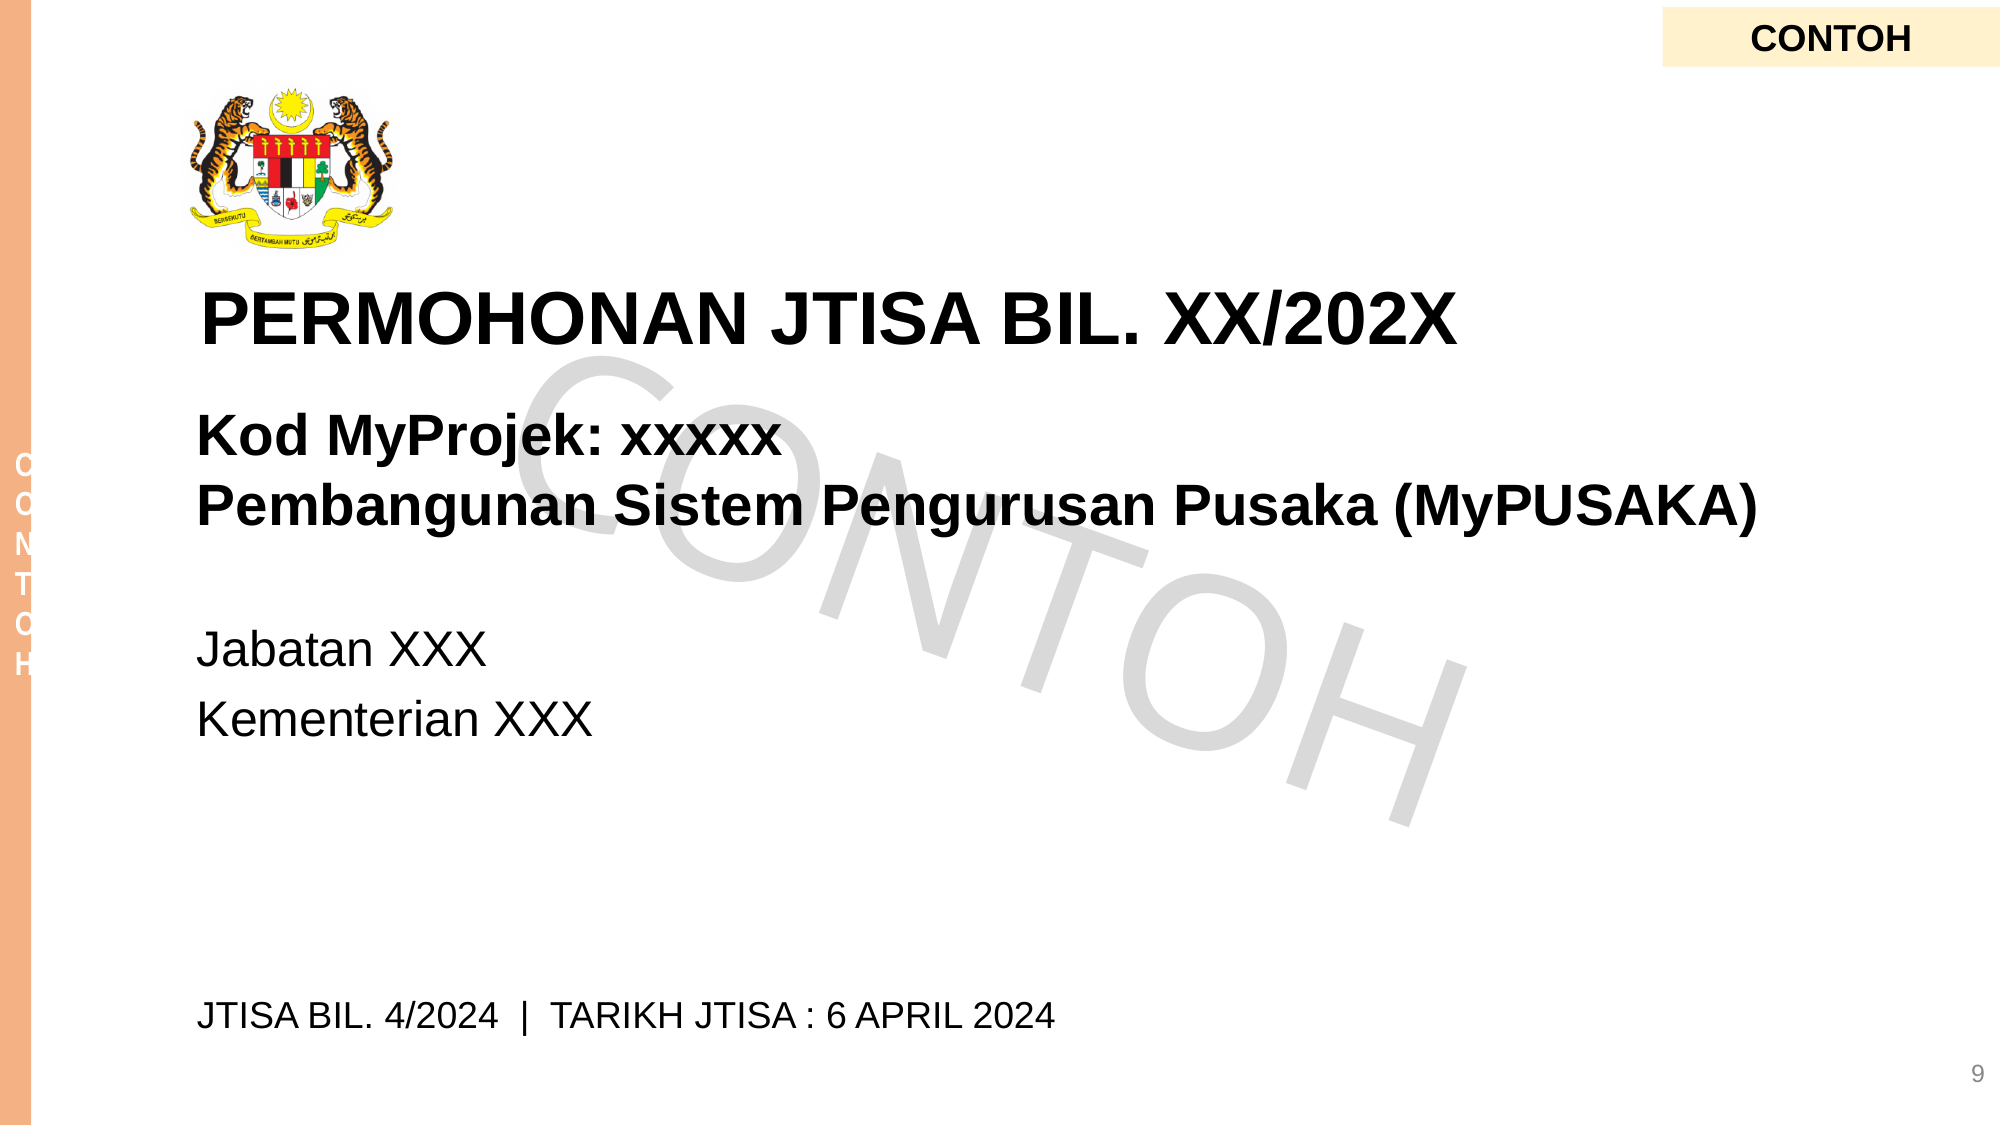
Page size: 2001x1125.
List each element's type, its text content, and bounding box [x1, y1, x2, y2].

picture [181, 78, 401, 258]
text_box Kod MyProjek: xxxxx Pembangunan Sistem Pengurusan Pusaka (MyPUSAKA) Jabatan XXX Kementerian XXX [181, 389, 1850, 1046]
slide_number 9 [1550, 1042, 2000, 1103]
text_box CONTOH [1662, 6, 2000, 67]
text_box JTISA BIL. 4/2024 | TARIKH JTISA : 6 APRIL 2024 [181, 983, 1195, 1044]
text_box PERMOHONAN JTISA BIL. XX/202X [164, 261, 1775, 385]
